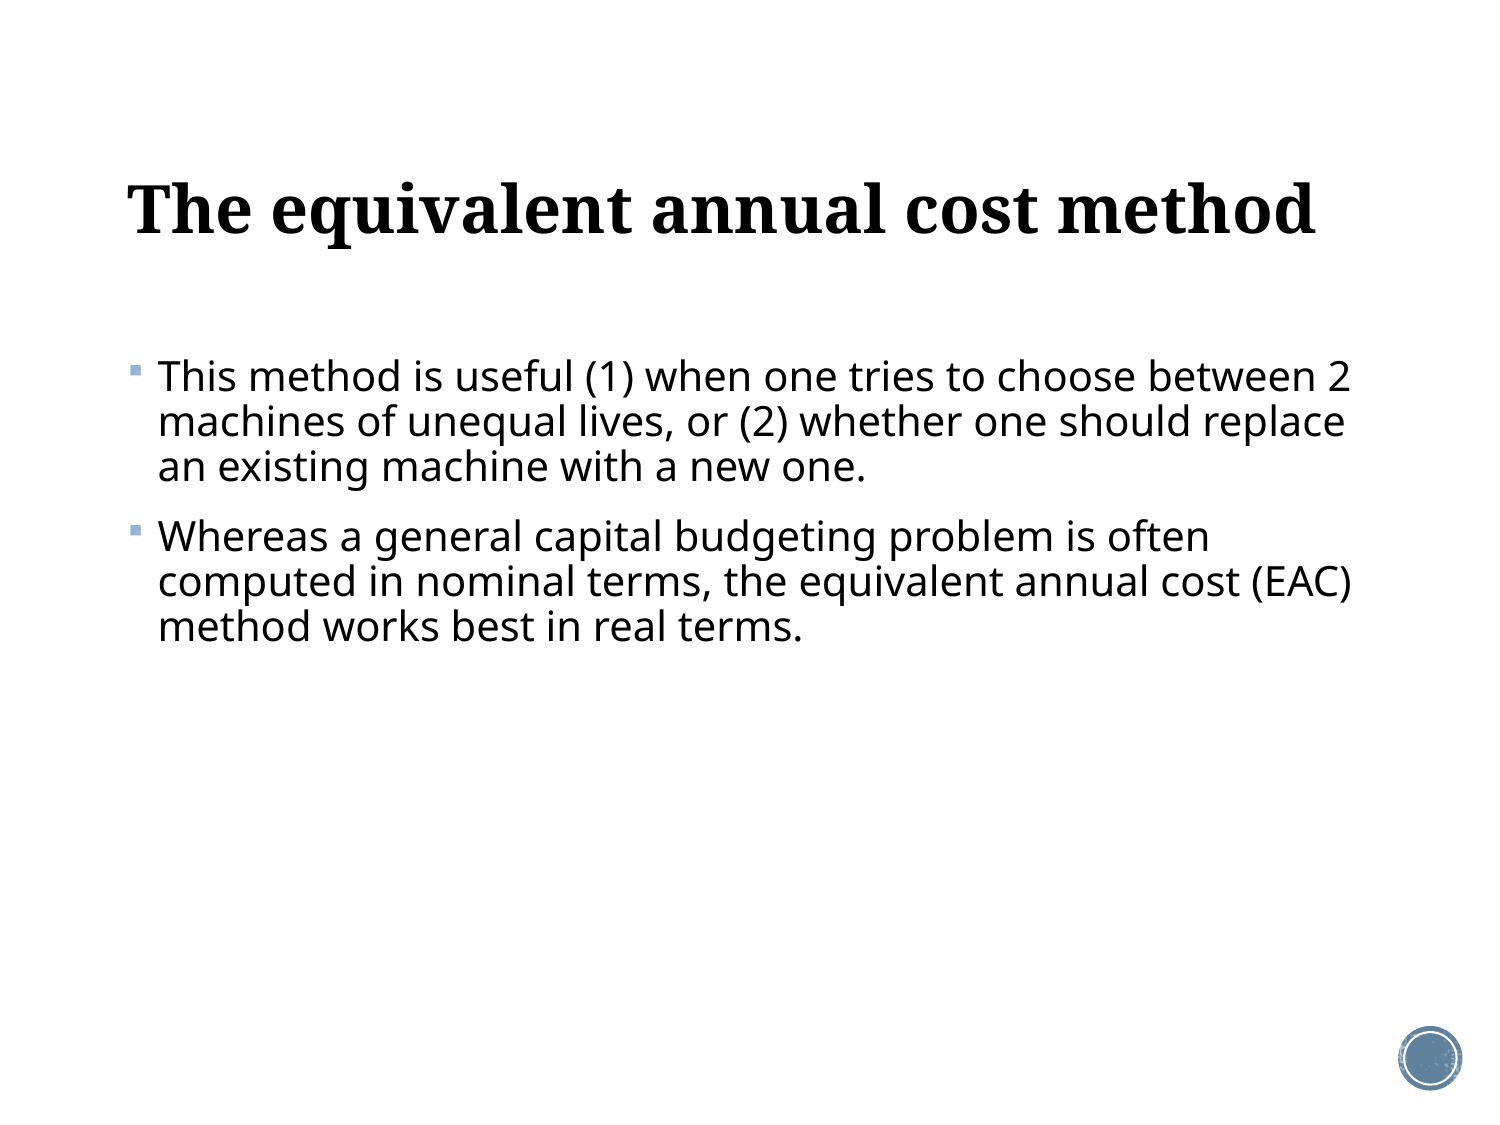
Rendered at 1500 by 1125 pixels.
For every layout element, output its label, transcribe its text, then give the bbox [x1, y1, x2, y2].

title The equivalent annual cost method [112, 79, 1388, 344]
list This method is useful (1) when one tries to choose between 2 machines of unequal lives, or (2) whether one should replace an existing machine with a new one. Whereas a general capital budgeting problem is often computed in nominal terms, the equivalent annual cost (EAC) method works best in real terms. [112, 348, 1388, 1013]
